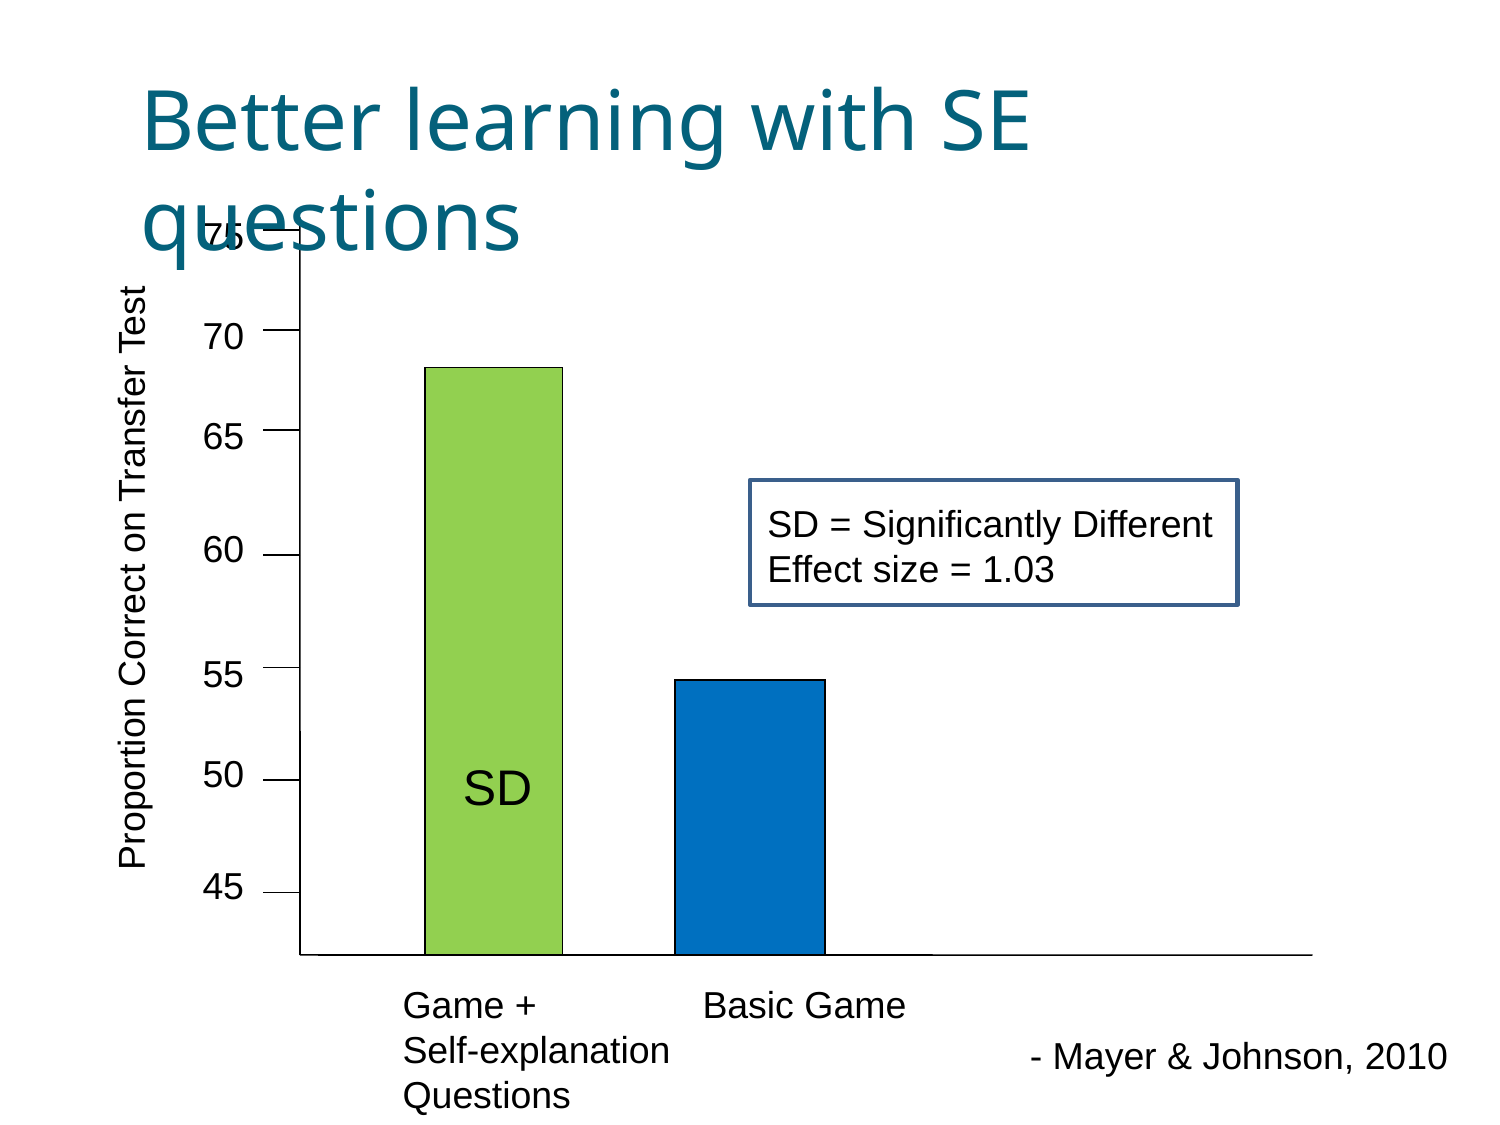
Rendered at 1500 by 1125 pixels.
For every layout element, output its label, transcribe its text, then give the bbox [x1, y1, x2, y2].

title Better learning with SE questions [125, 59, 1304, 203]
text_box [99, 204, 1313, 1125]
text_box - Mayer & Johnson, 2010 [1316, 1024, 1463, 1085]
